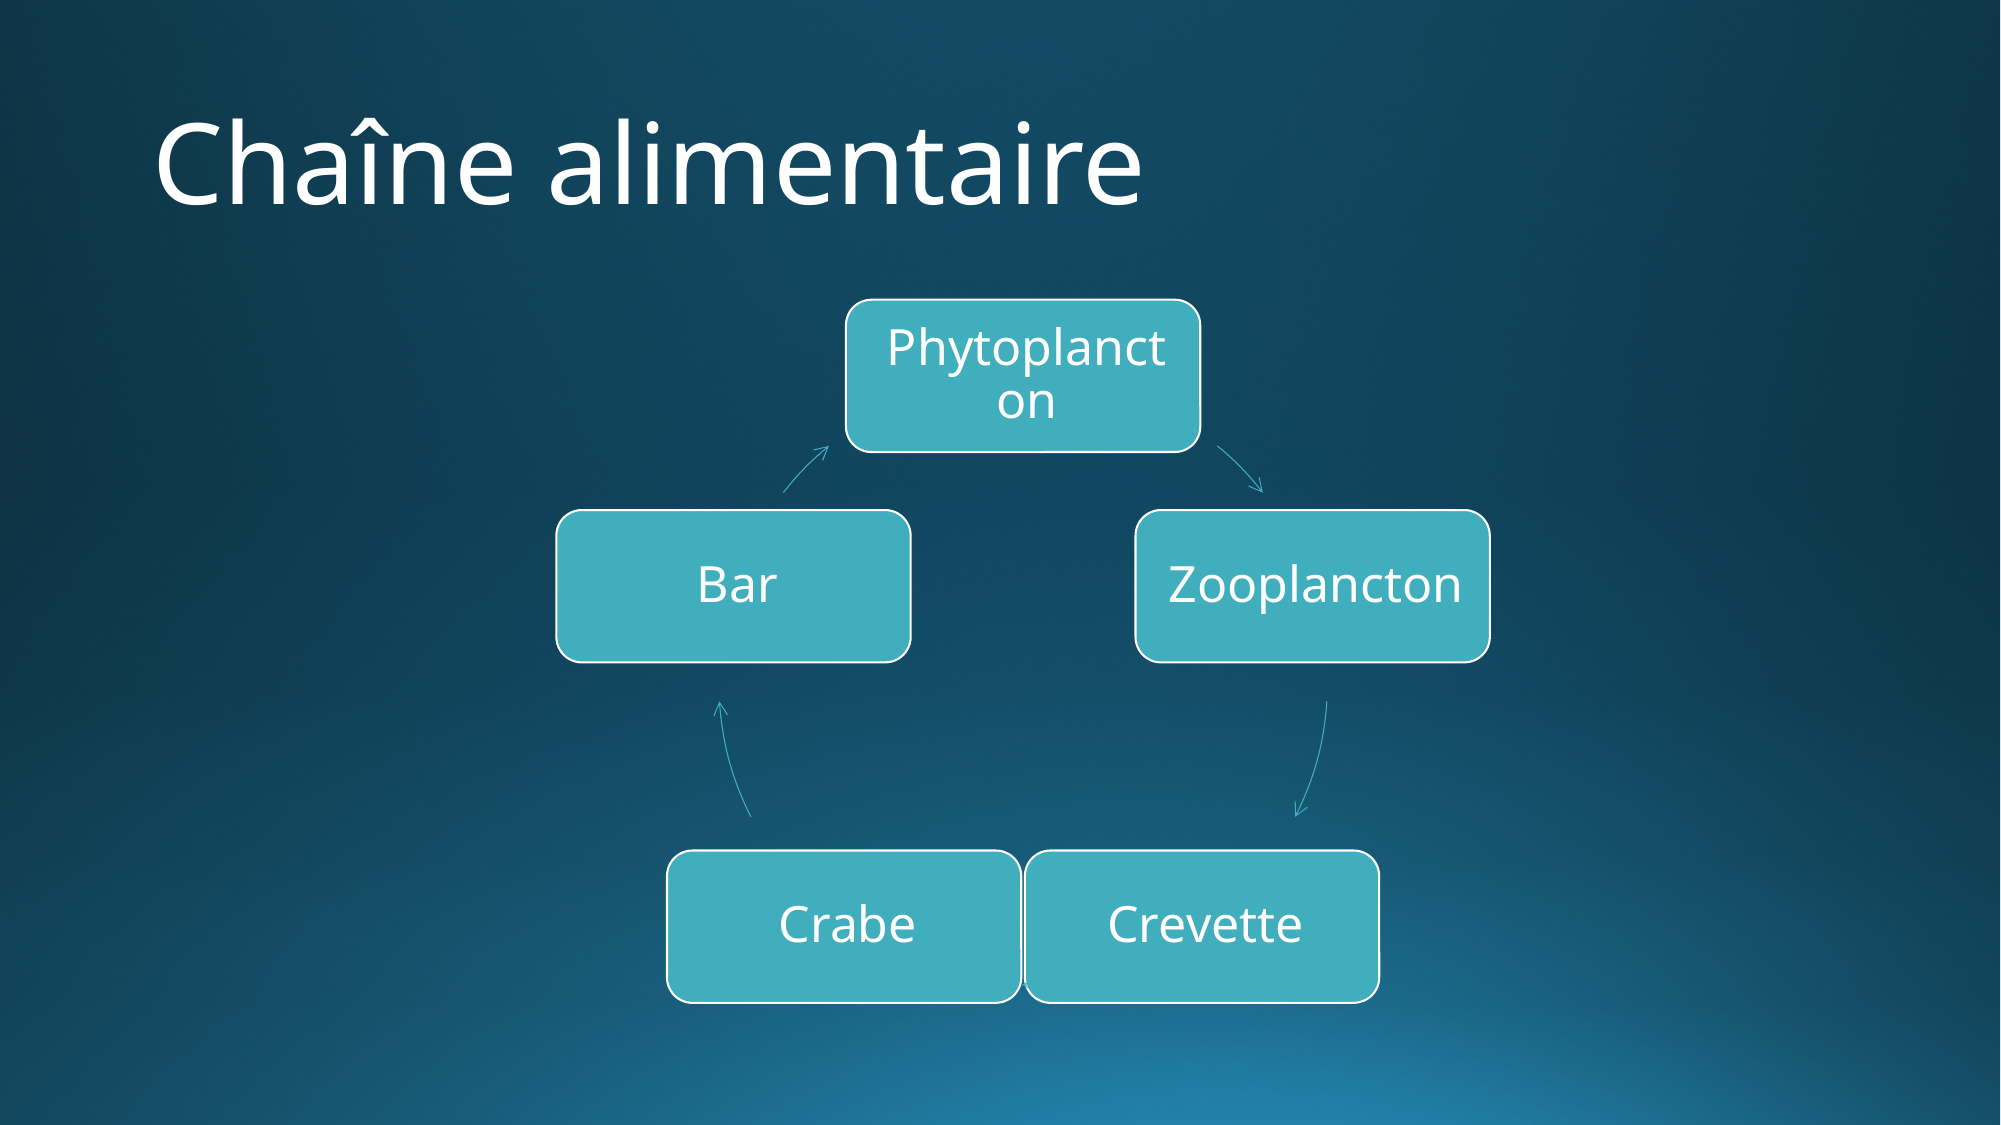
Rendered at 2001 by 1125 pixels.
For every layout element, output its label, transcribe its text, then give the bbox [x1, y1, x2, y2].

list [183, 299, 1863, 1014]
picture [0, 0, 2001, 1125]
title Chaîne alimentaire [137, 59, 1863, 278]
